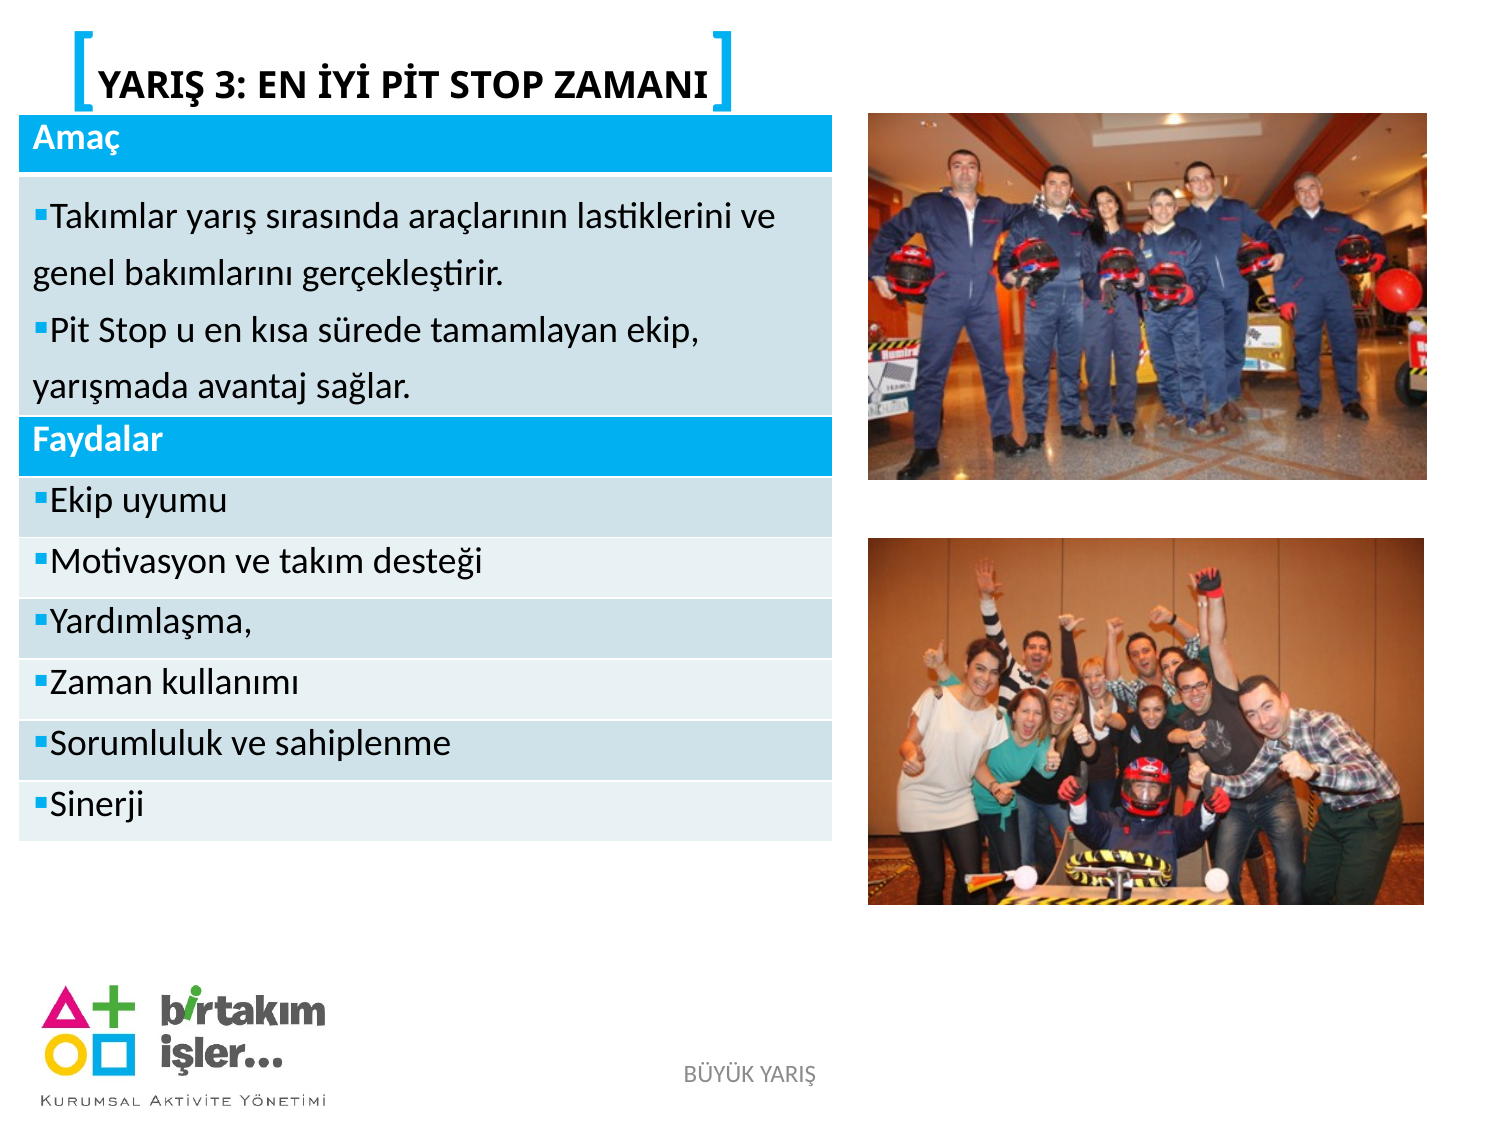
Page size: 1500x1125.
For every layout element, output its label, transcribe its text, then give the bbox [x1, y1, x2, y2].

table_cell Takımlar yarış sırasında araçlarının lastiklerini ve genel bakımlarını gerçekleştirir. Pit Stop u en kısa sürede tamamlayan ekip, yarışmada avantaj sağlar. [19, 177, 832, 415]
table_cell Motivasyon ve takım desteği [19, 538, 832, 597]
table_cell Faydalar [19, 417, 832, 476]
table_header Amaç [19, 115, 832, 172]
picture [867, 113, 1428, 481]
picture [41, 985, 326, 1107]
table_cell Zaman kullanımı [19, 660, 832, 719]
table_cell Sinerji [19, 782, 832, 841]
table_cell Ekip uyumu [19, 478, 832, 537]
footer BÜYÜK YARIŞ [512, 1042, 988, 1103]
table_cell Sorumluluk ve sahiplenme [19, 721, 832, 780]
picture [867, 538, 1424, 906]
text_box [YARIŞ 3: EN İYİ PİT STOP ZAMANI] [53, 0, 754, 113]
table_cell Yardımlaşma, [19, 599, 832, 658]
